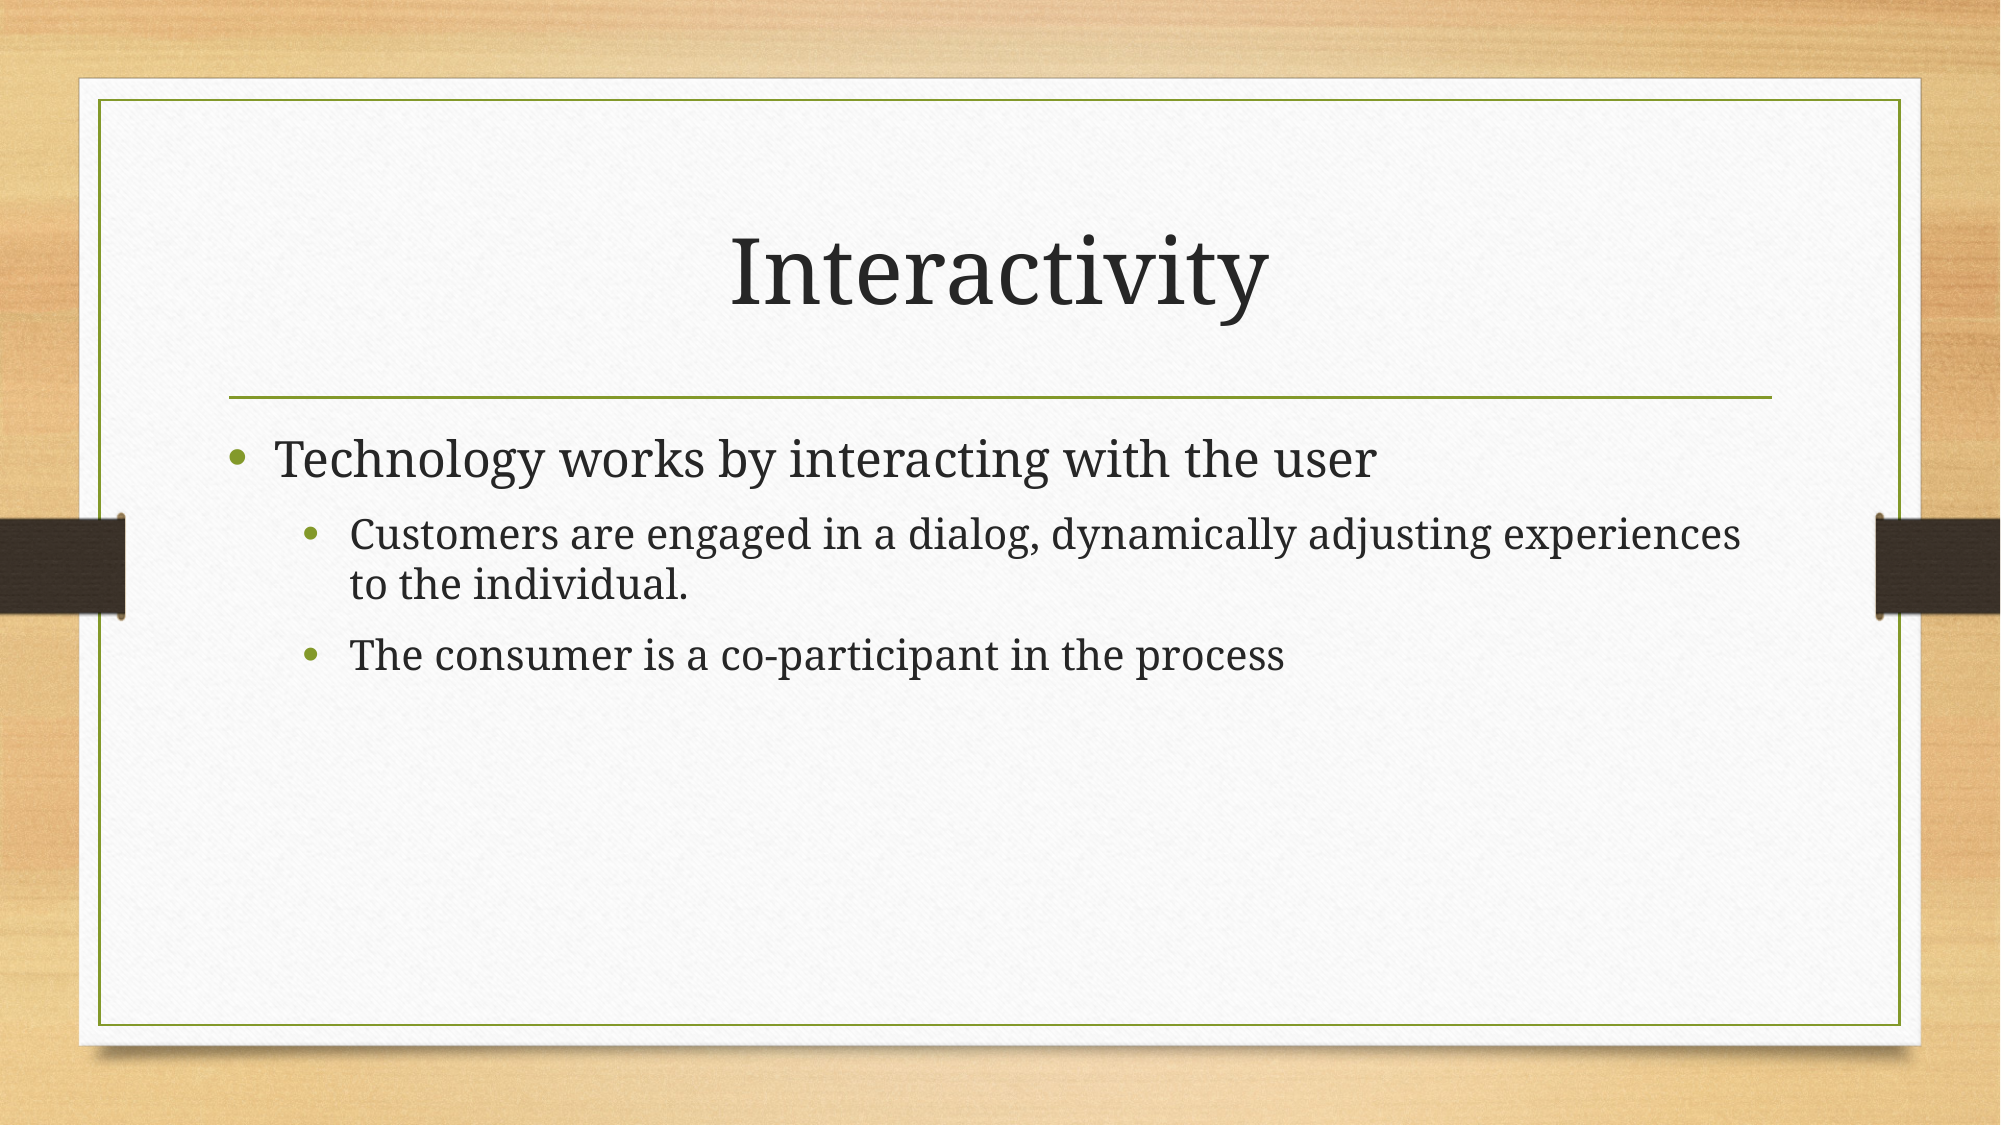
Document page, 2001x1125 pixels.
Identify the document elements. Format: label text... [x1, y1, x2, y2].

picture [0, 0, 2001, 1125]
list Technology works by interacting with the user Customers are engaged in a dialog, dynamically adjusting experiences to the individual. The consumer is a co-participant in the process [212, 419, 1788, 964]
title Interactivity [212, 161, 1788, 375]
